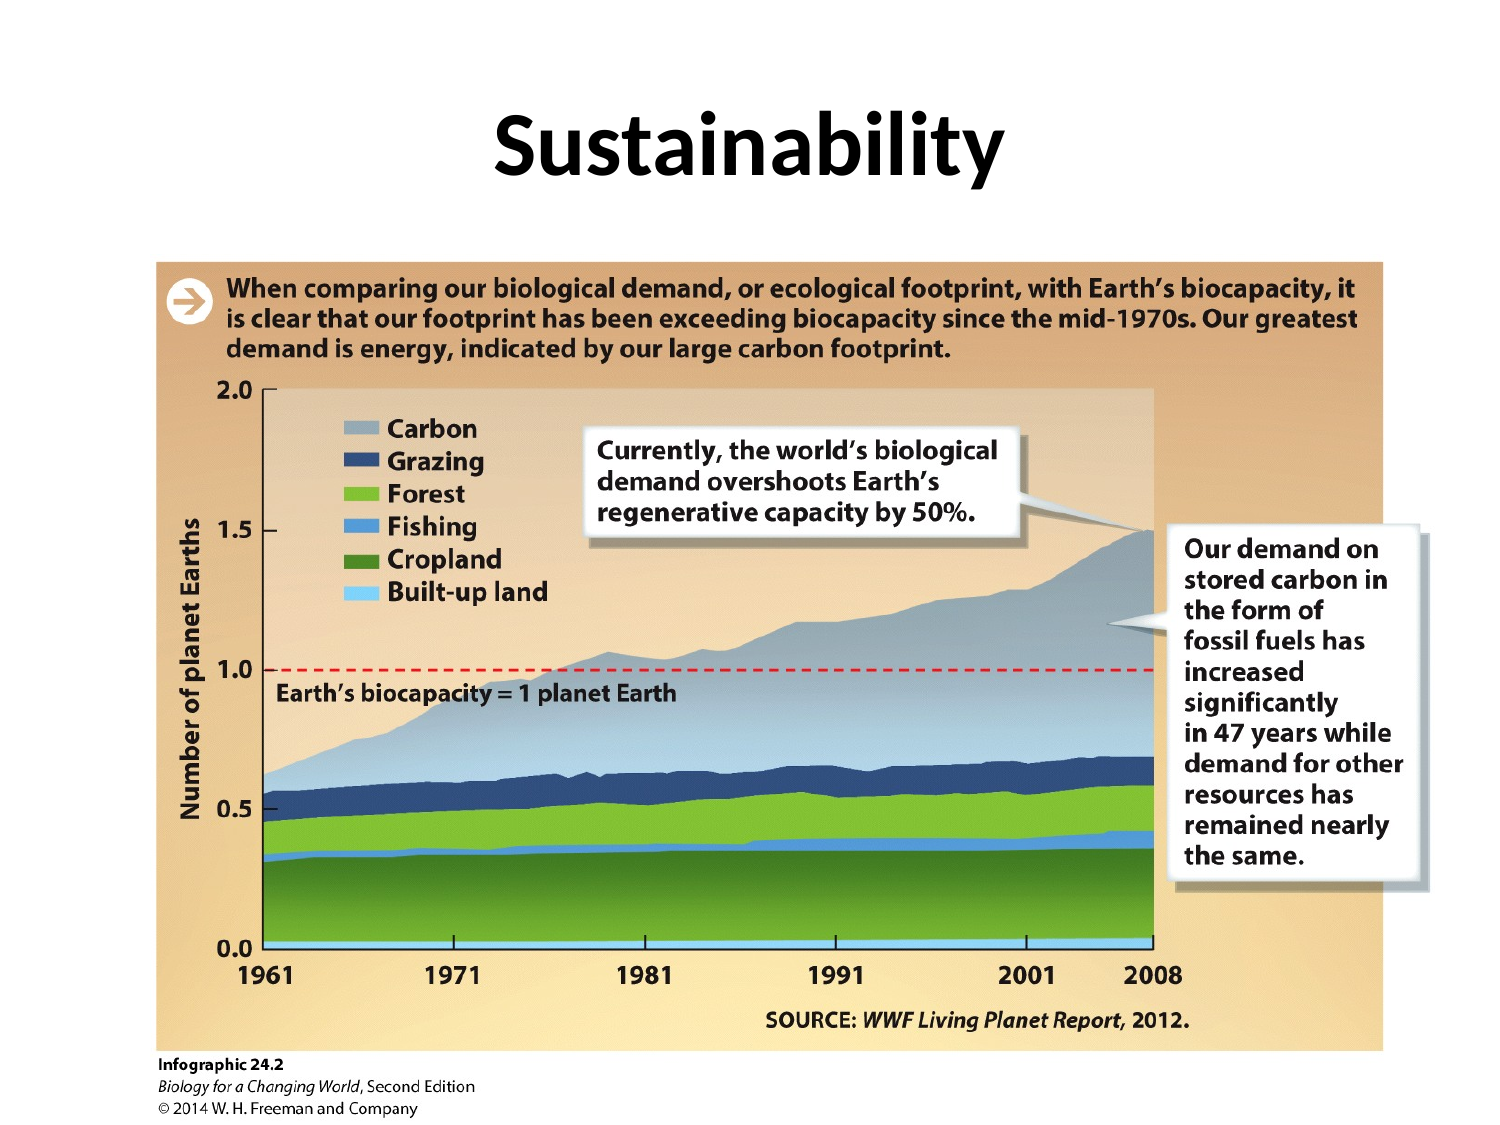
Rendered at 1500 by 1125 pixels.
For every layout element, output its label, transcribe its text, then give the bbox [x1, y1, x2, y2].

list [149, 254, 1436, 1122]
title Sustainability [75, 45, 1425, 233]
